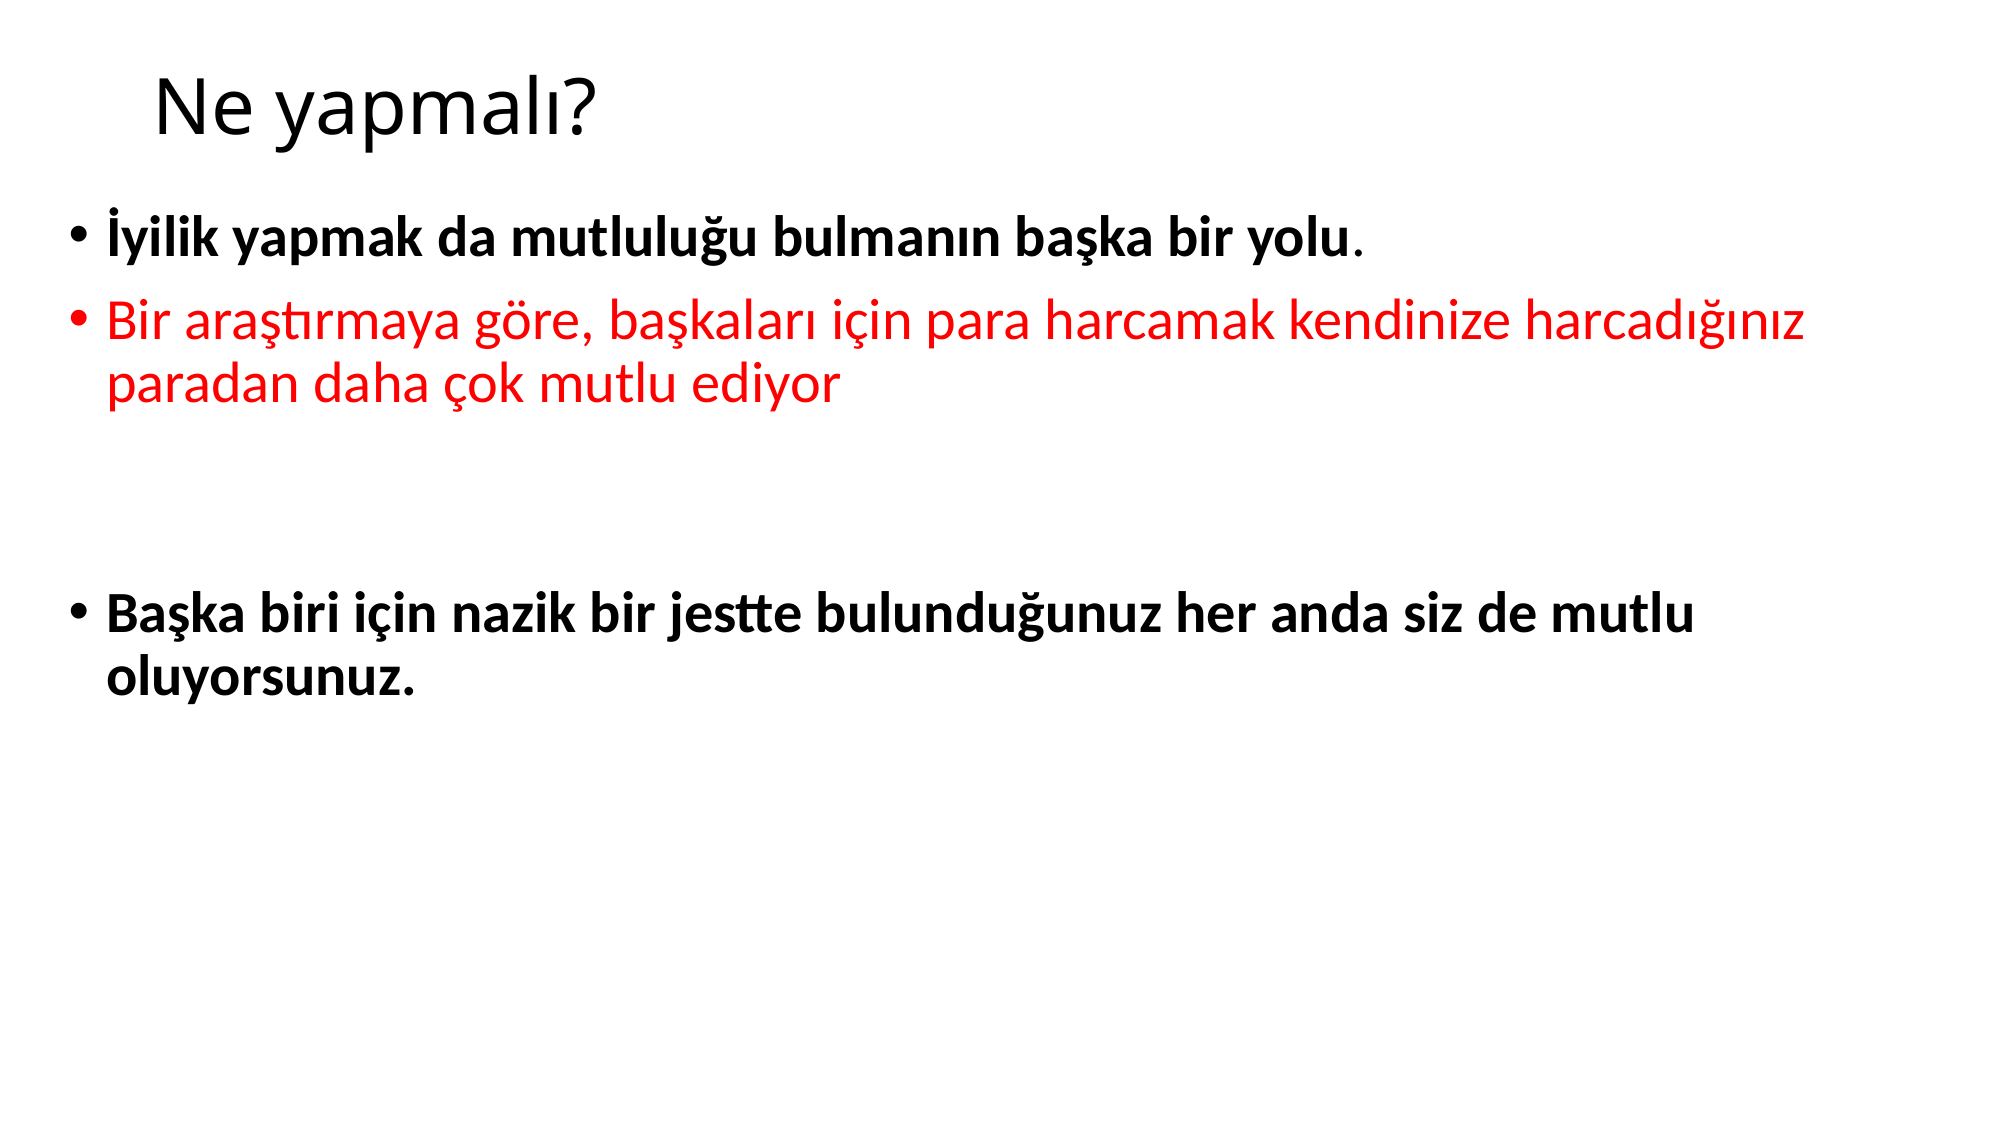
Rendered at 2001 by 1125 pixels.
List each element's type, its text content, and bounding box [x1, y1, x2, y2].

title Ne yapmalı? [137, 59, 1863, 160]
list İyilik yapmak da mutluluğu bulmanın başka bir yolu. Bir araştırmaya göre, başkaları için para harcamak kendinize harcadığınız paradan daha çok mutlu ediyor Başka biri için nazik bir jestte bulunduğunuz her anda siz de mutlu oluyorsunuz. [53, 198, 1863, 1014]
